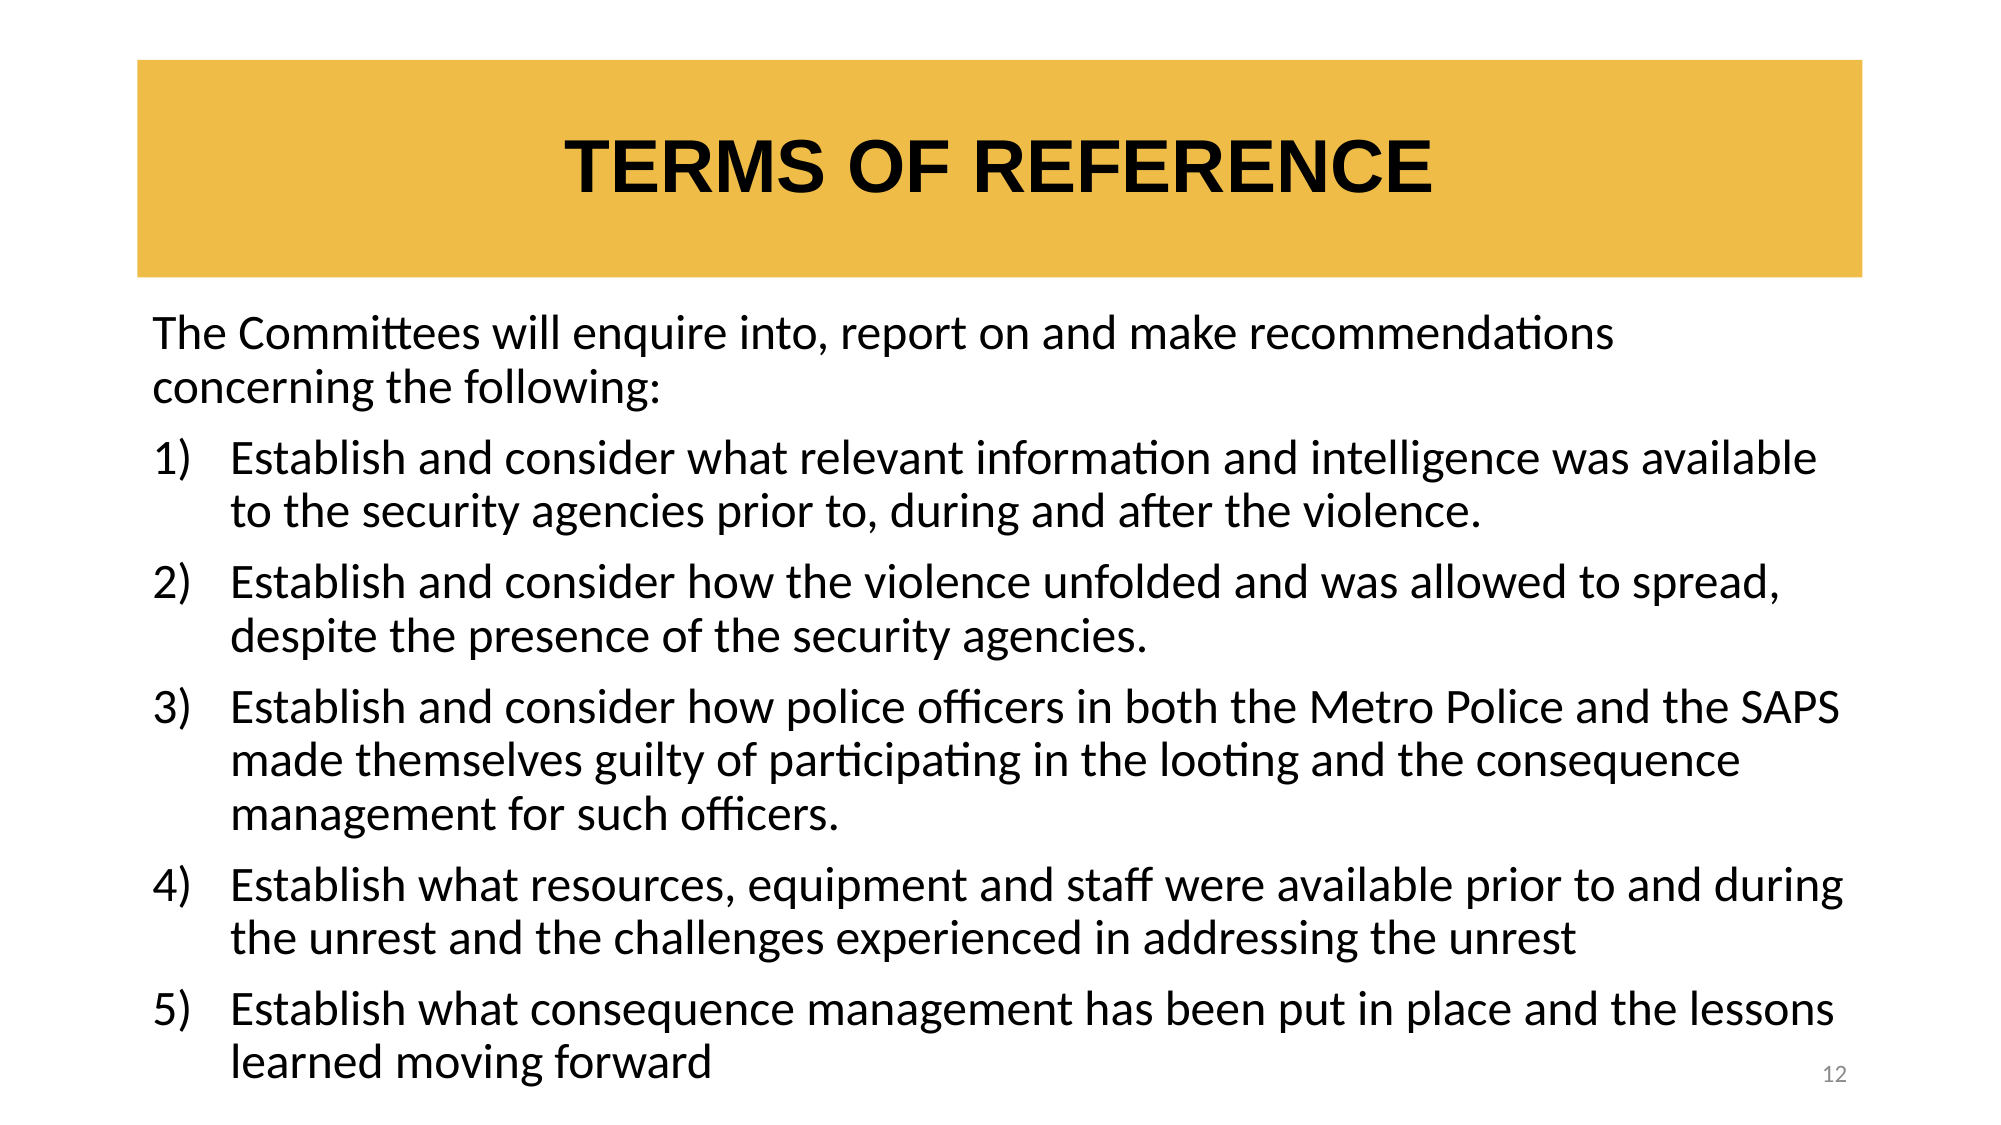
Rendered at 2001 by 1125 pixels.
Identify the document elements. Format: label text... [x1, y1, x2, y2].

list The Committees will enquire into, report on and make recommendations concerning the following: Establish and consider what relevant information and intelligence was available to the security agencies prior to, during and after the violence. Establish and consider how the violence unfolded and was allowed to spread, despite the presence of the security agencies. Establish and consider how police officers in both the Metro Police and the SAPS made themselves guilty of participating in the looting and the consequence management for such officers. Establish what resources, equipment and staff were available prior to and during the unrest and the challenges experienced in addressing the unrest Establish what consequence management has been put in place and the lessons learned moving forward [137, 299, 1863, 1103]
slide_number 12 [1412, 1042, 1863, 1103]
title TERMS OF REFERENCE [137, 59, 1863, 278]
